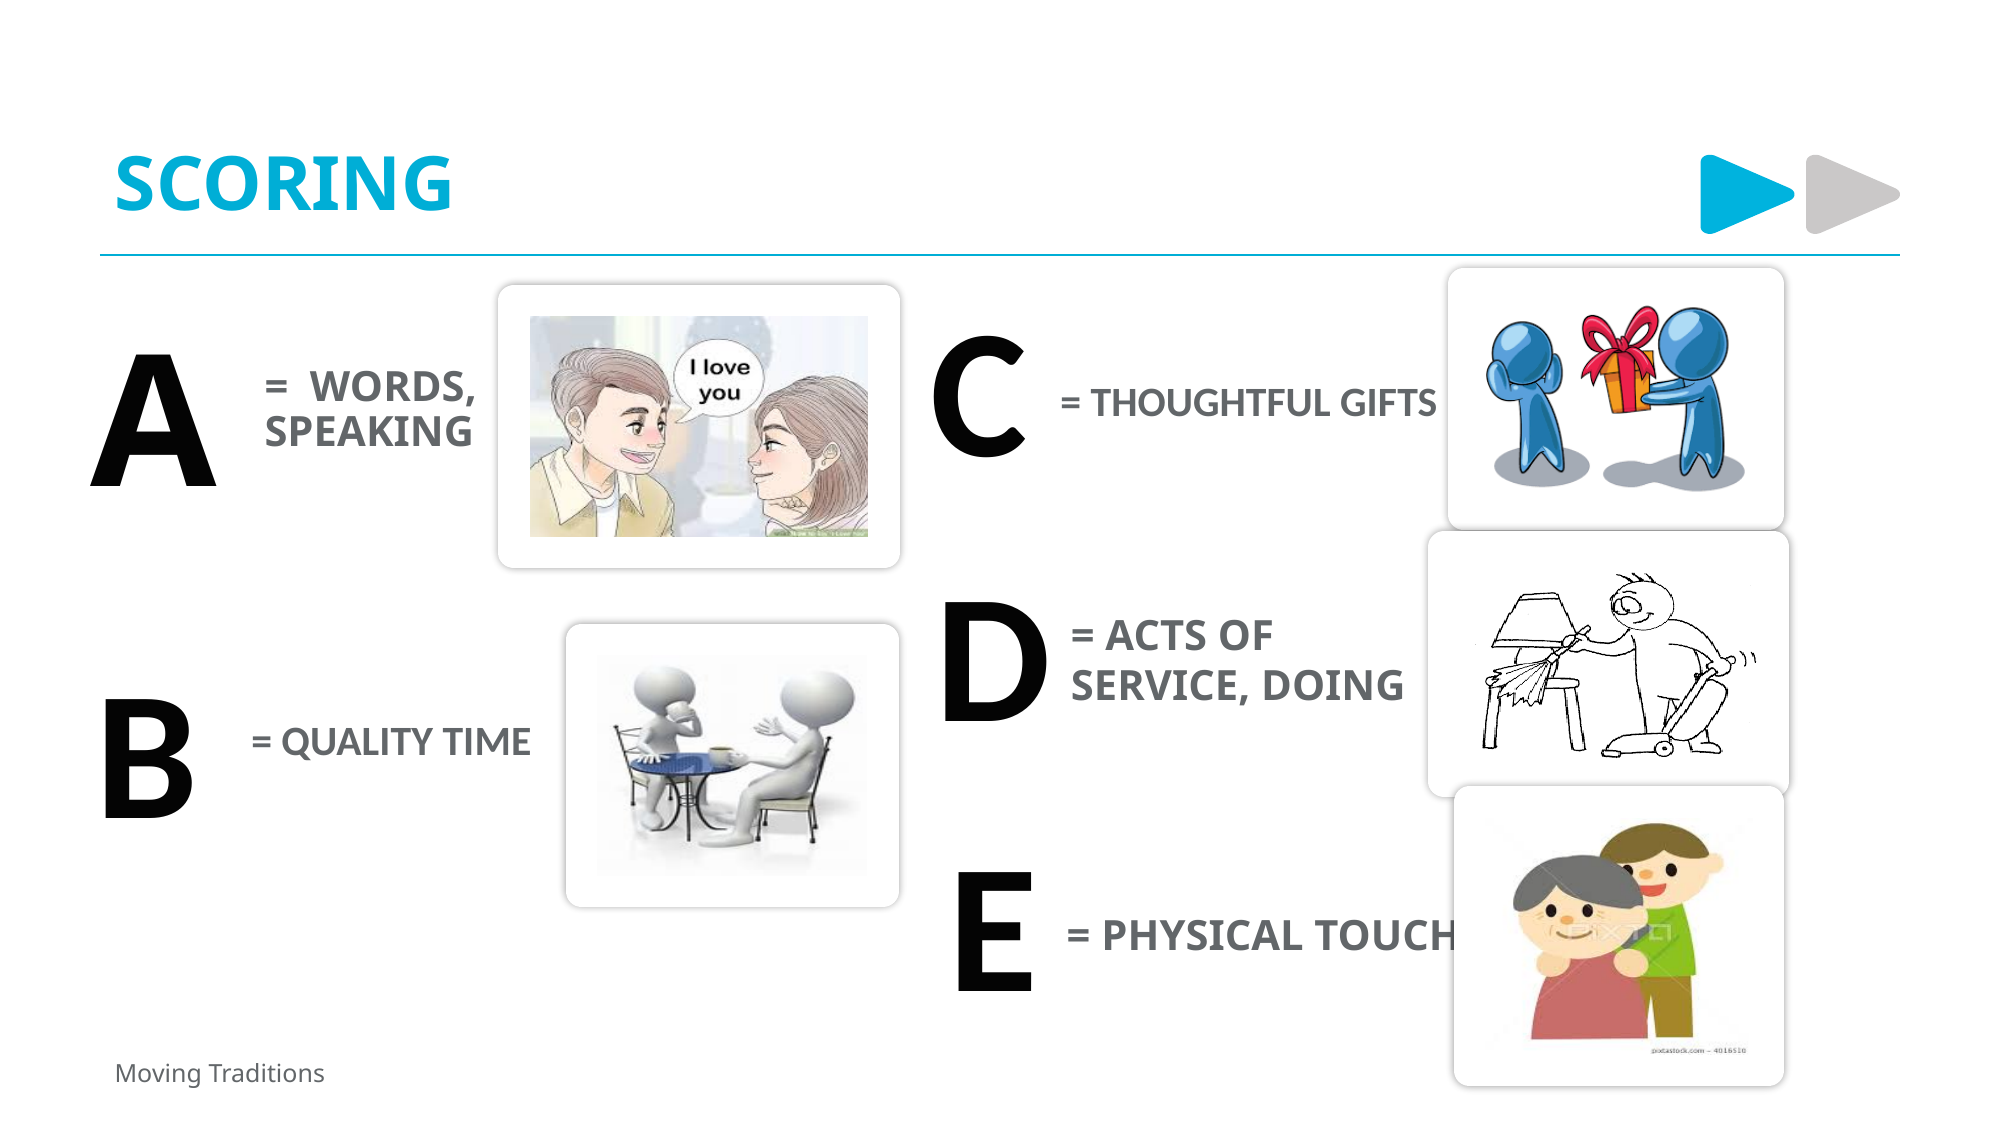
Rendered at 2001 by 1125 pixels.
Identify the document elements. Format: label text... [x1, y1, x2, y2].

text_box C [853, 265, 1072, 501]
list = WORDS, SPEAKING [295, 358, 493, 521]
text_box = ACTS OF SERVICE, DOING [1066, 601, 1423, 717]
text_box B [17, 627, 249, 863]
picture [1459, 562, 1759, 766]
text_box E [870, 800, 1053, 1036]
title SCORING [99, 23, 1700, 234]
picture [596, 655, 868, 876]
text_box = QUALITY TIME [236, 706, 547, 772]
text_box A [0, 320, 295, 542]
text_box = PHYSICAL TOUCH [1051, 901, 1448, 967]
picture [529, 316, 869, 538]
text_box = THOUGHTFUL GIFTS [1072, 367, 1443, 433]
picture [1479, 299, 1753, 499]
picture [1484, 817, 1753, 1055]
text_box D [857, 530, 1066, 766]
